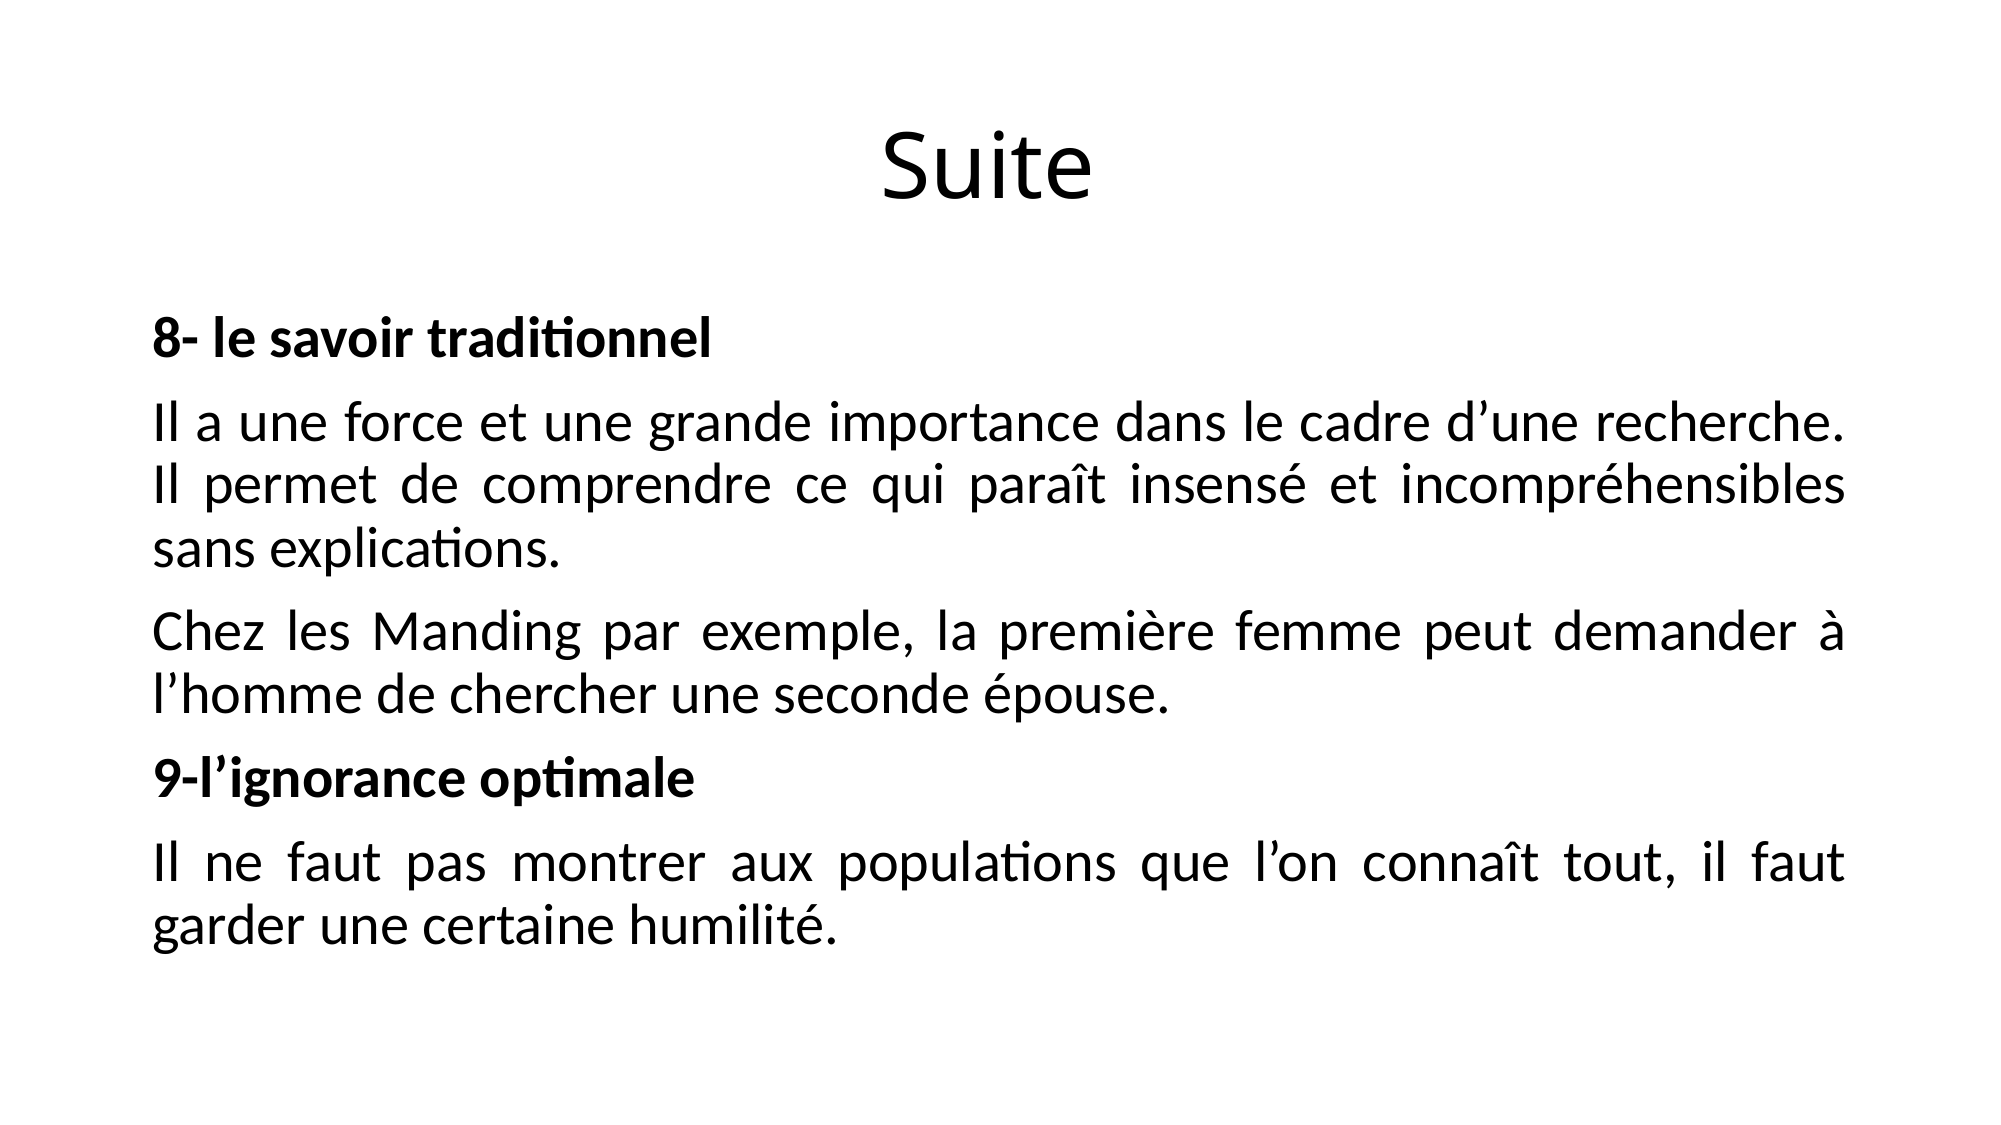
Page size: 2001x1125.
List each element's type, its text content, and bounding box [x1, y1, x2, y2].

list 8- le savoir traditionnel Il a une force et une grande importance dans le cadre d’une recherche. Il permet de comprendre ce qui paraît insensé et incompréhensibles sans explications. Chez les Manding par exemple, la première femme peut demander à l’homme de chercher une seconde épouse. 9-l’ignorance optimale Il ne faut pas montrer aux populations que l’on connaît tout, il faut garder une certaine humilité. [137, 299, 1863, 1014]
title Suite [137, 59, 1863, 278]
